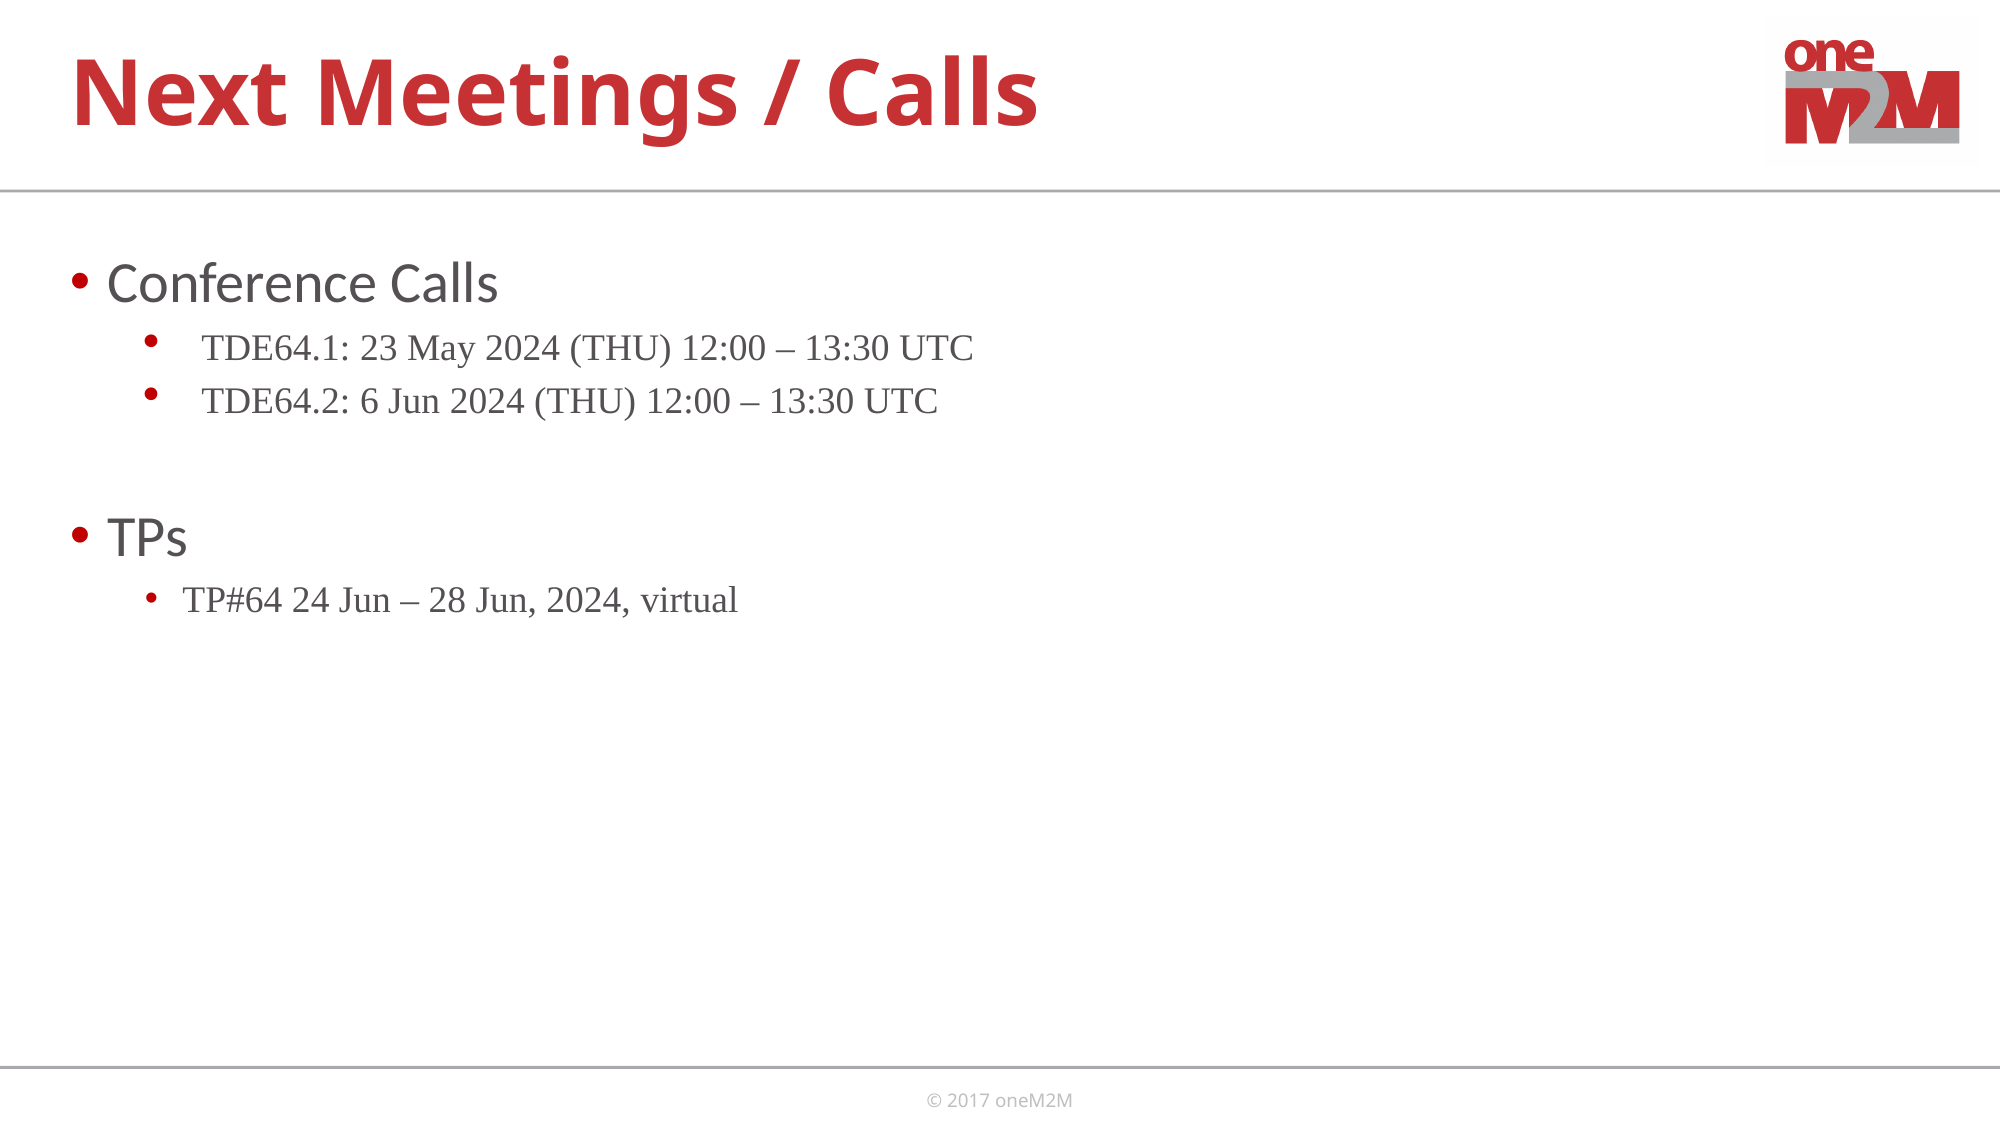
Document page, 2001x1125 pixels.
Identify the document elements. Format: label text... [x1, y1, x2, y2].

title Next Meetings / Calls [54, 0, 1748, 193]
picture [1763, 17, 1981, 166]
list Conference Calls TDE64.1: 23 May 2024 (THU) 12:00 – 13:30 UTC TDE64.2: 6 Jun 2024 (THU) 12:00 – 13:30 UTC TPs TP#64 24 Jun – 28 Jun, 2024, virtual [54, 245, 1926, 959]
